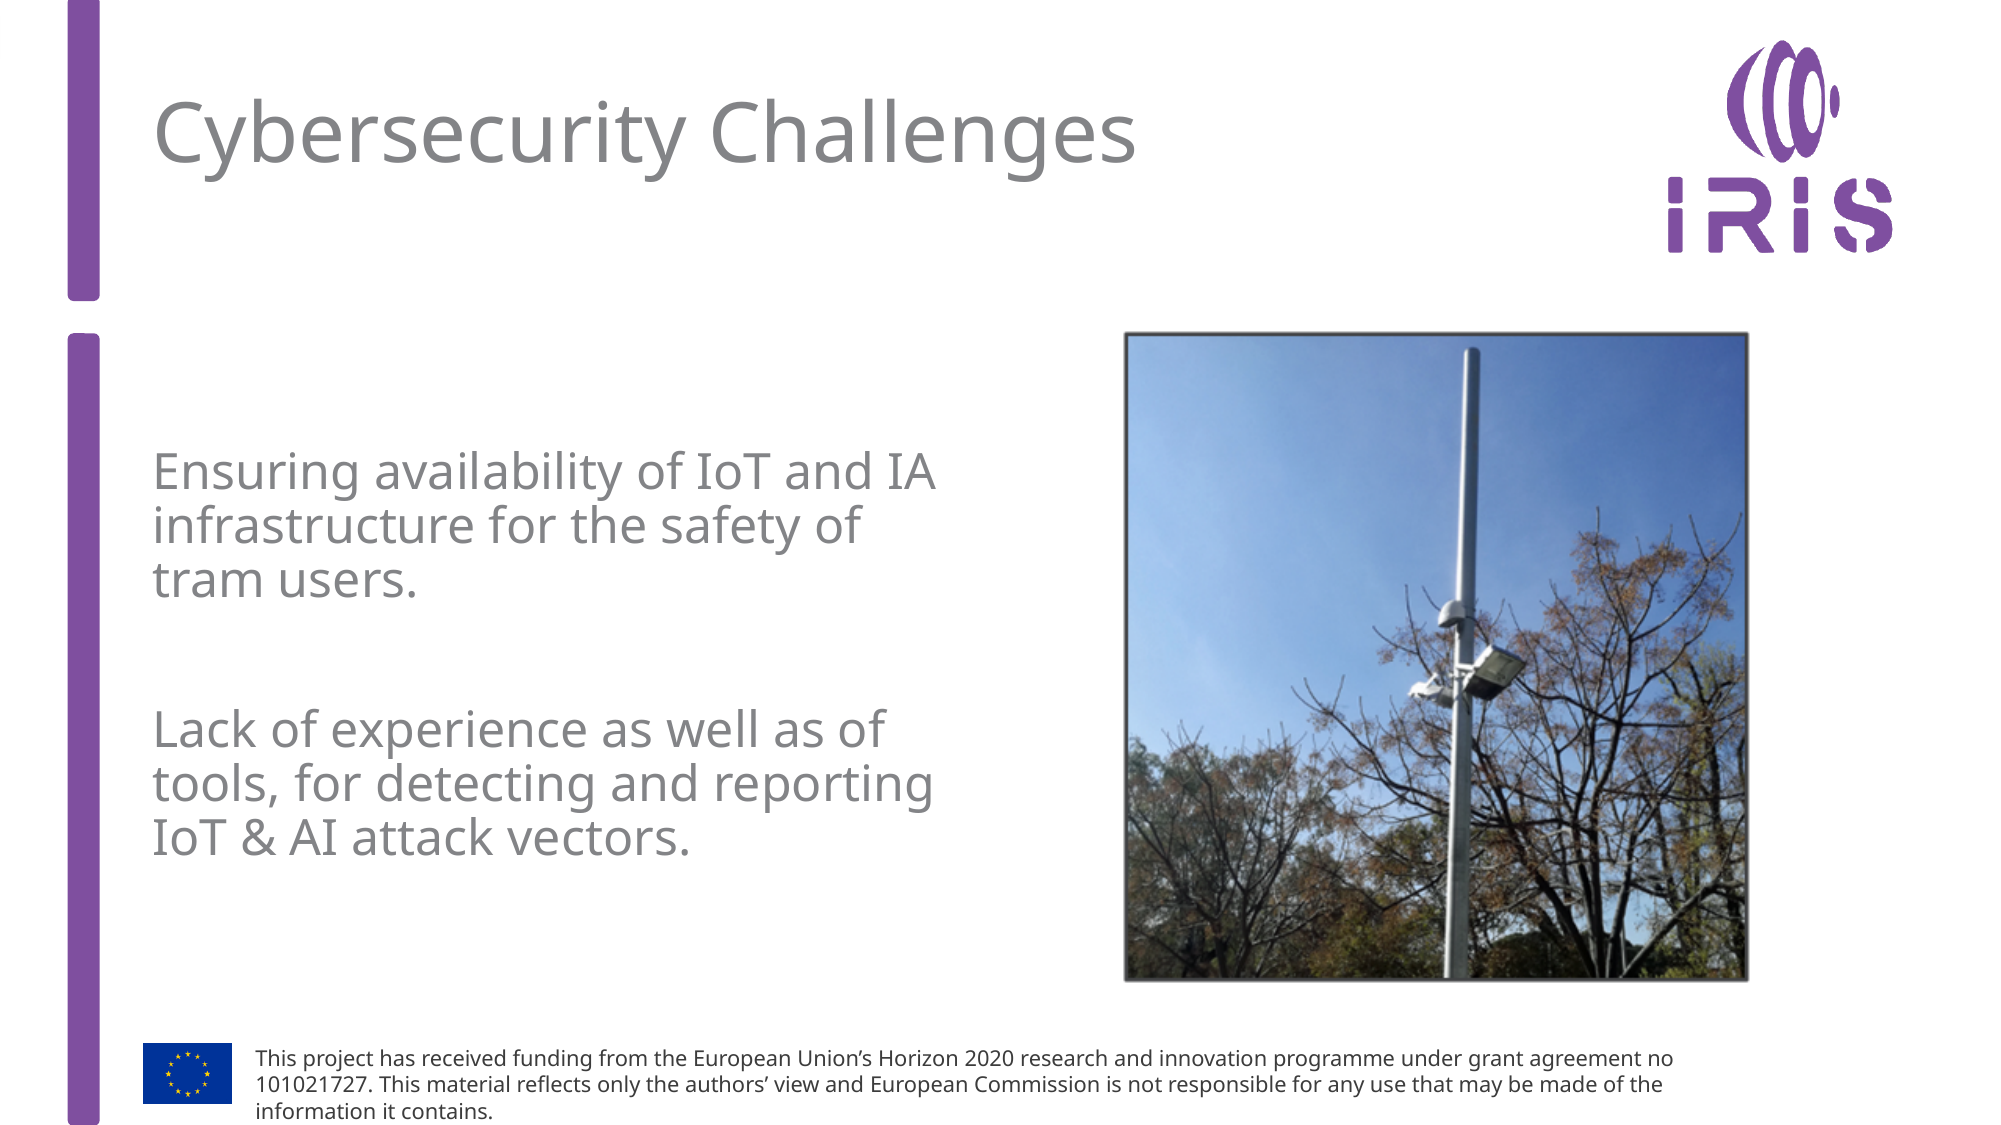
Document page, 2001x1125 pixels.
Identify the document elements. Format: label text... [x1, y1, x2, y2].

title Cybersecurity Challenges [137, 45, 1563, 225]
picture [1634, 0, 1929, 281]
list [1119, 327, 1756, 986]
picture [143, 1043, 232, 1104]
list Ensuring availability of IoT and IA infrastructure for the safety of tram users. Lack of experience as well as of tools, for detecting and reporting IoT & AI attack vectors. [137, 299, 988, 1014]
